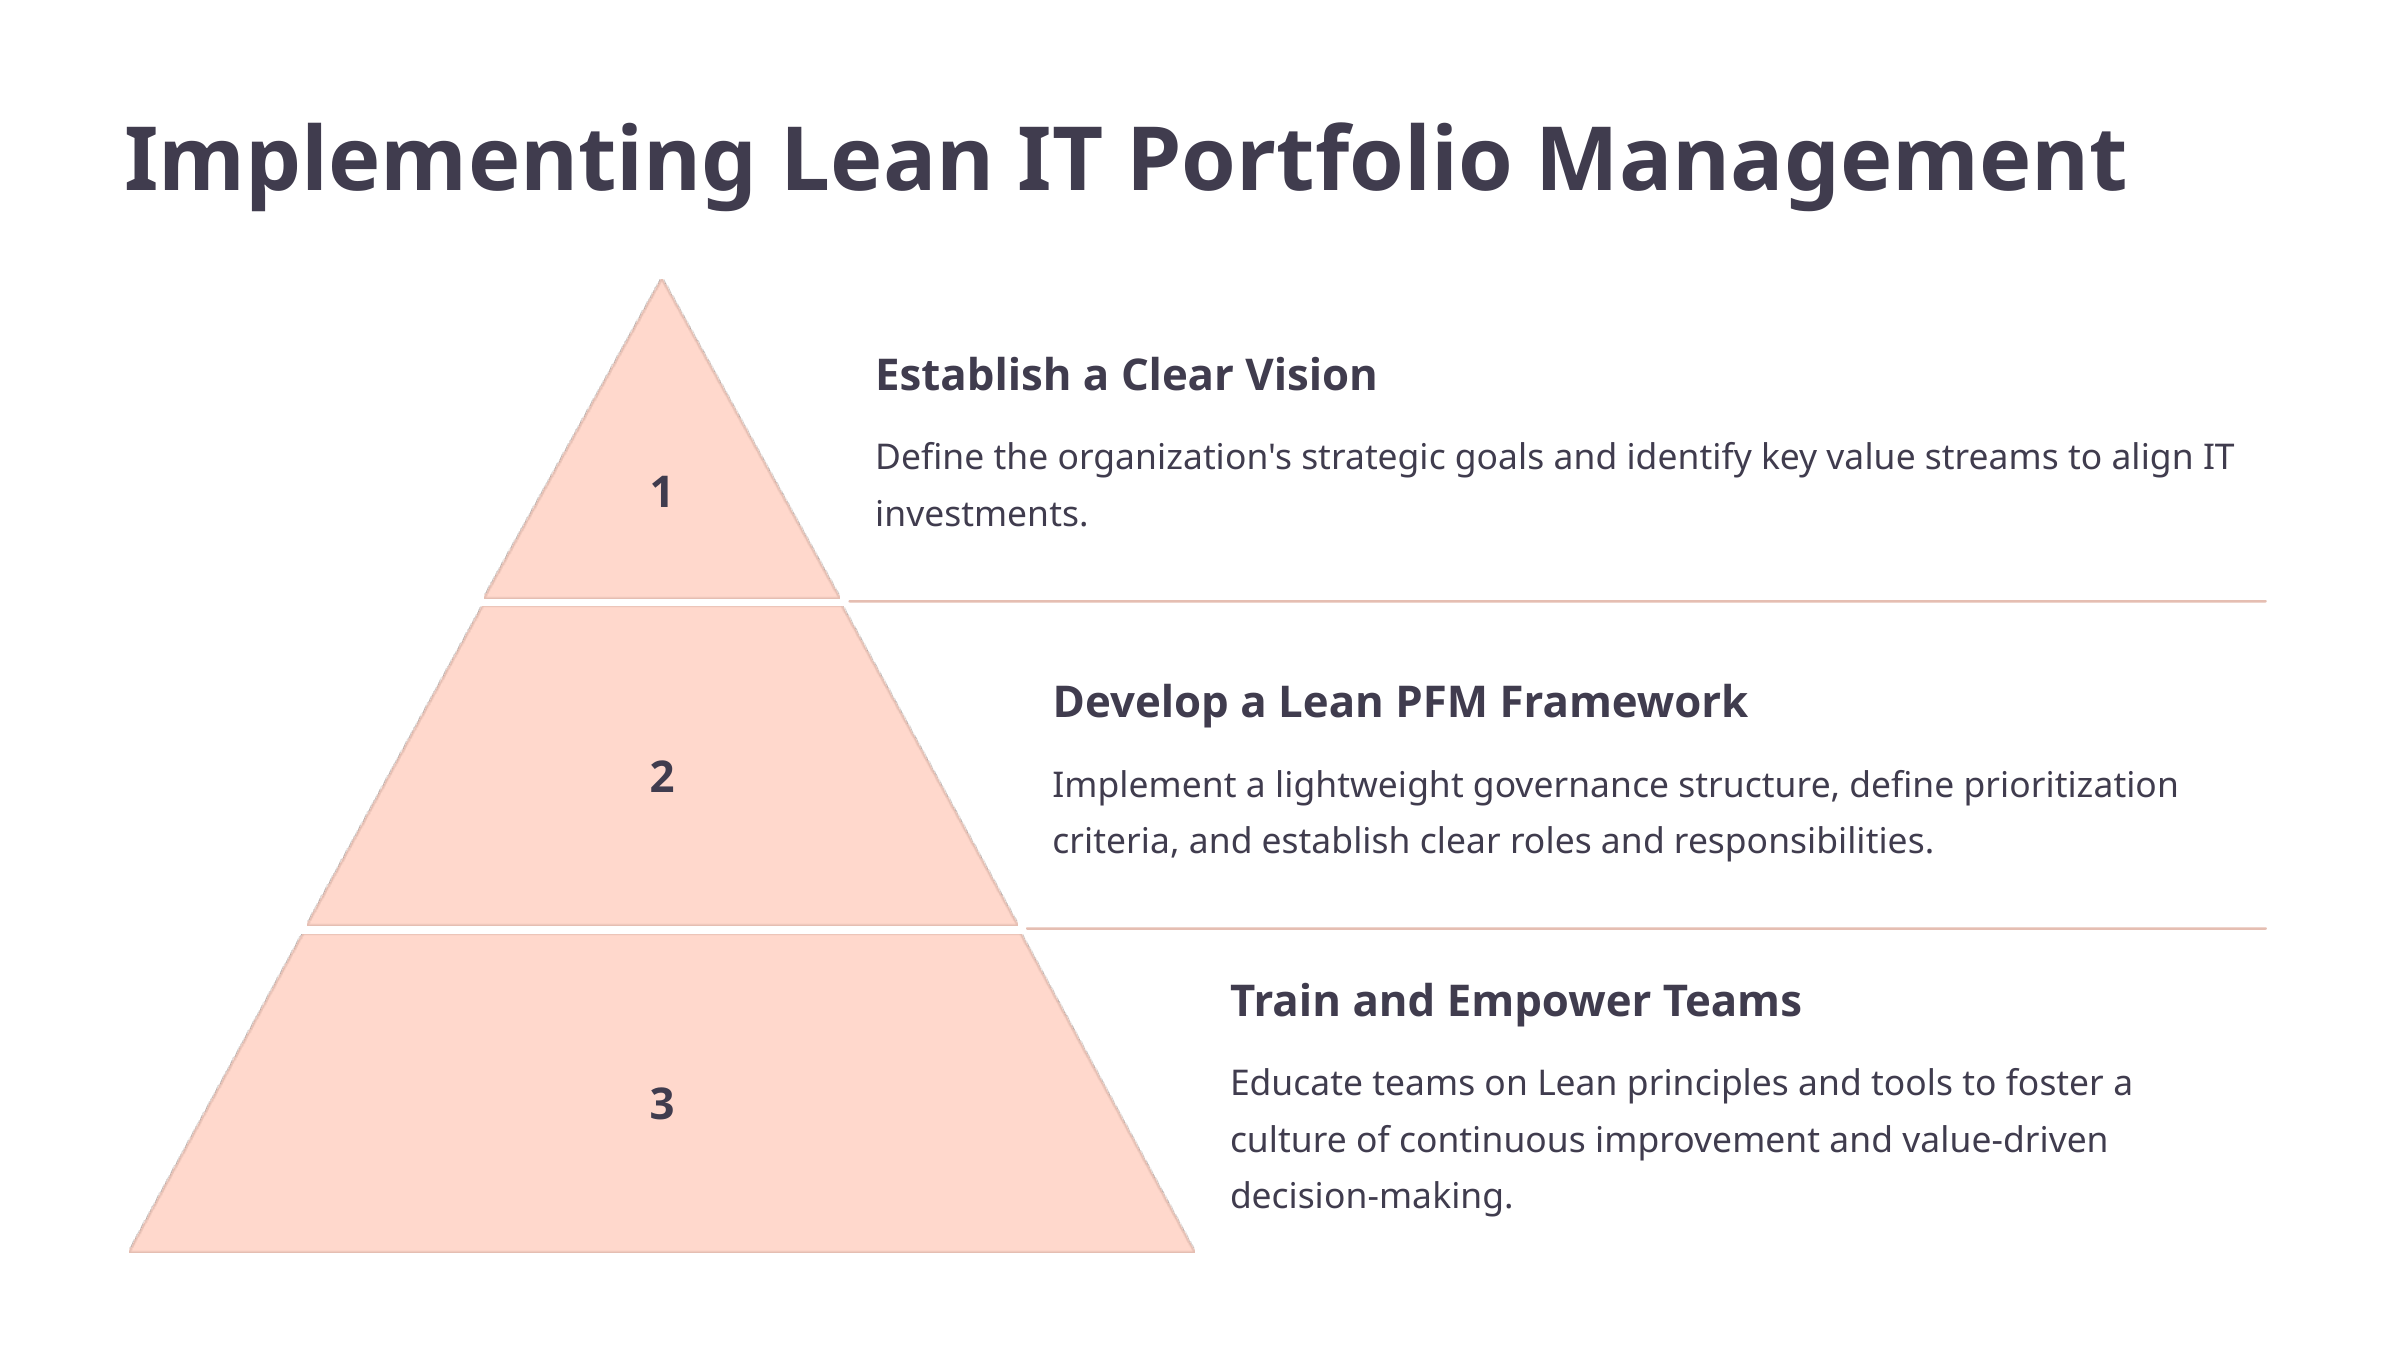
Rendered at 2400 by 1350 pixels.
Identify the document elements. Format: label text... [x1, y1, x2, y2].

picture [307, 606, 1018, 926]
text_box Develop a Lean PFM Framework [1052, 670, 1767, 727]
text_box Train and Empower Teams [1230, 969, 1831, 1026]
text_box Implement a lightweight governance structure, define prioritization criteria, and establish clear roles and responsibilities. [1052, 747, 2241, 862]
text_box Implementing Lean IT Portfolio Management [124, 97, 2161, 209]
text_box Define the organization's strategic goals and identify key value streams to align IT investments. [875, 420, 2241, 535]
text_box Educate teams on Lean principles and tools to foster a culture of continuous improvement and value-driven decision-making. [1230, 1046, 2240, 1218]
text_box Establish a Clear Vision [875, 343, 1396, 400]
picture [129, 934, 1195, 1253]
picture [484, 279, 840, 599]
